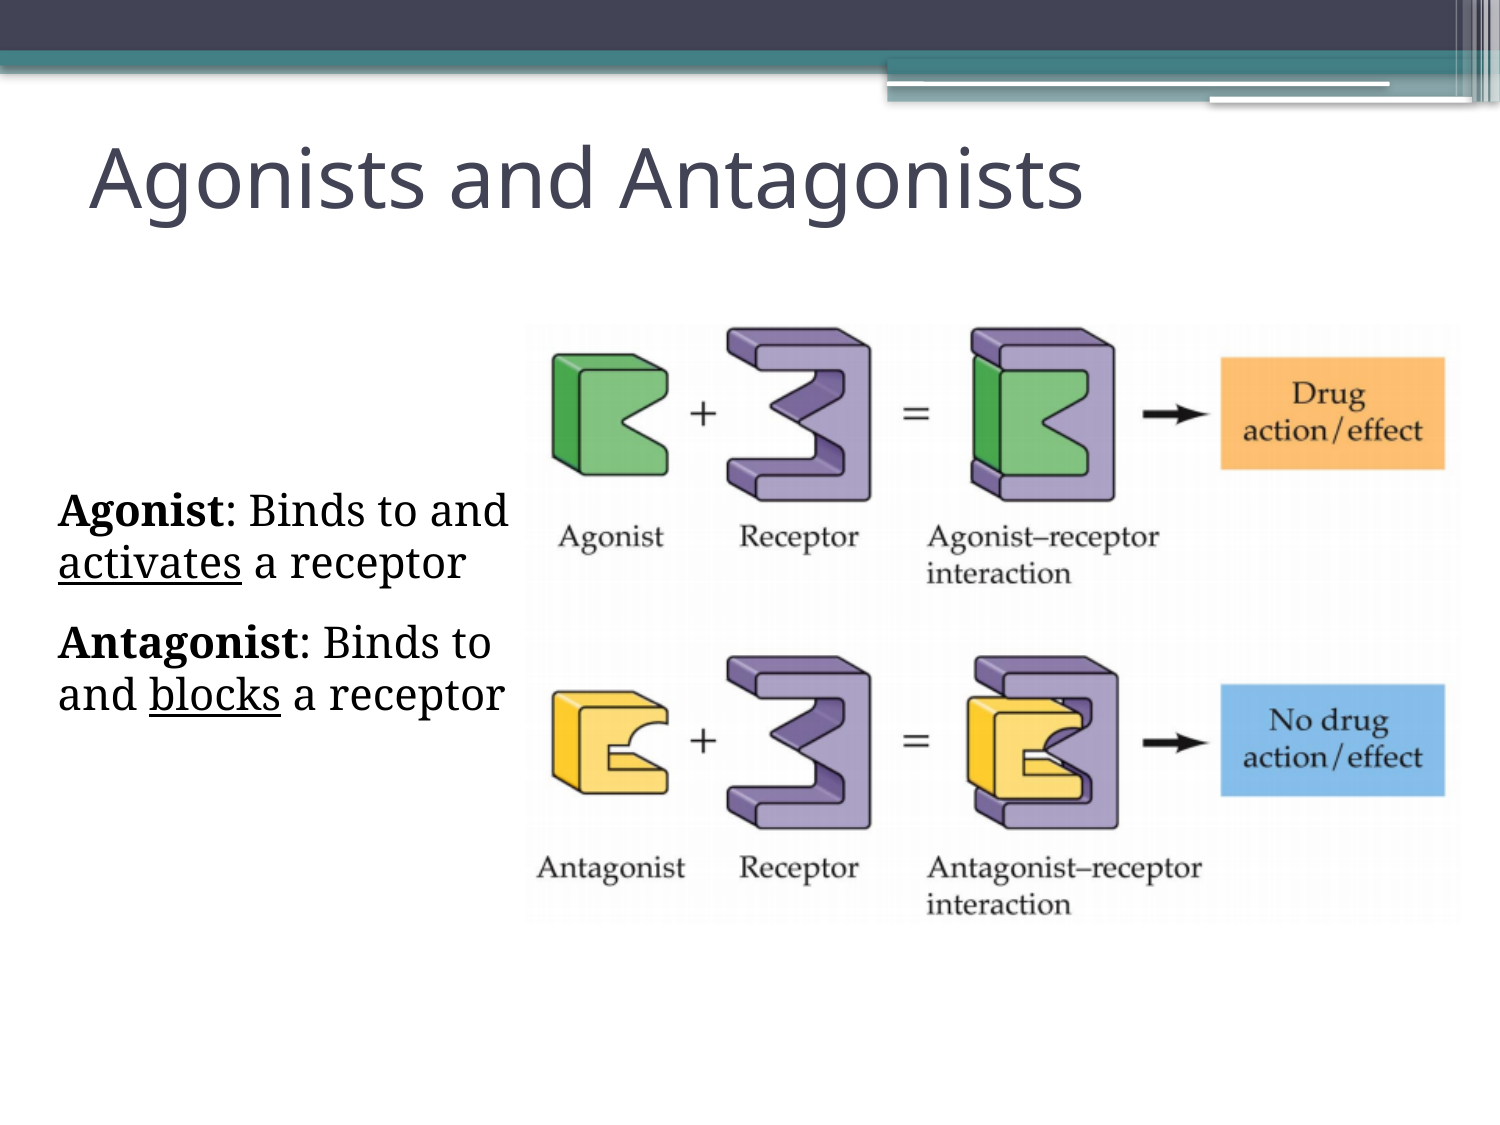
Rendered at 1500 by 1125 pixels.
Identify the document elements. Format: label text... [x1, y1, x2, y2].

list Agonist: Binds to and activates a receptor Antagonist: Binds to and blocks a receptor [24, 474, 505, 752]
title Agonists and Antagonists [75, 87, 1425, 263]
picture [512, 324, 1474, 932]
